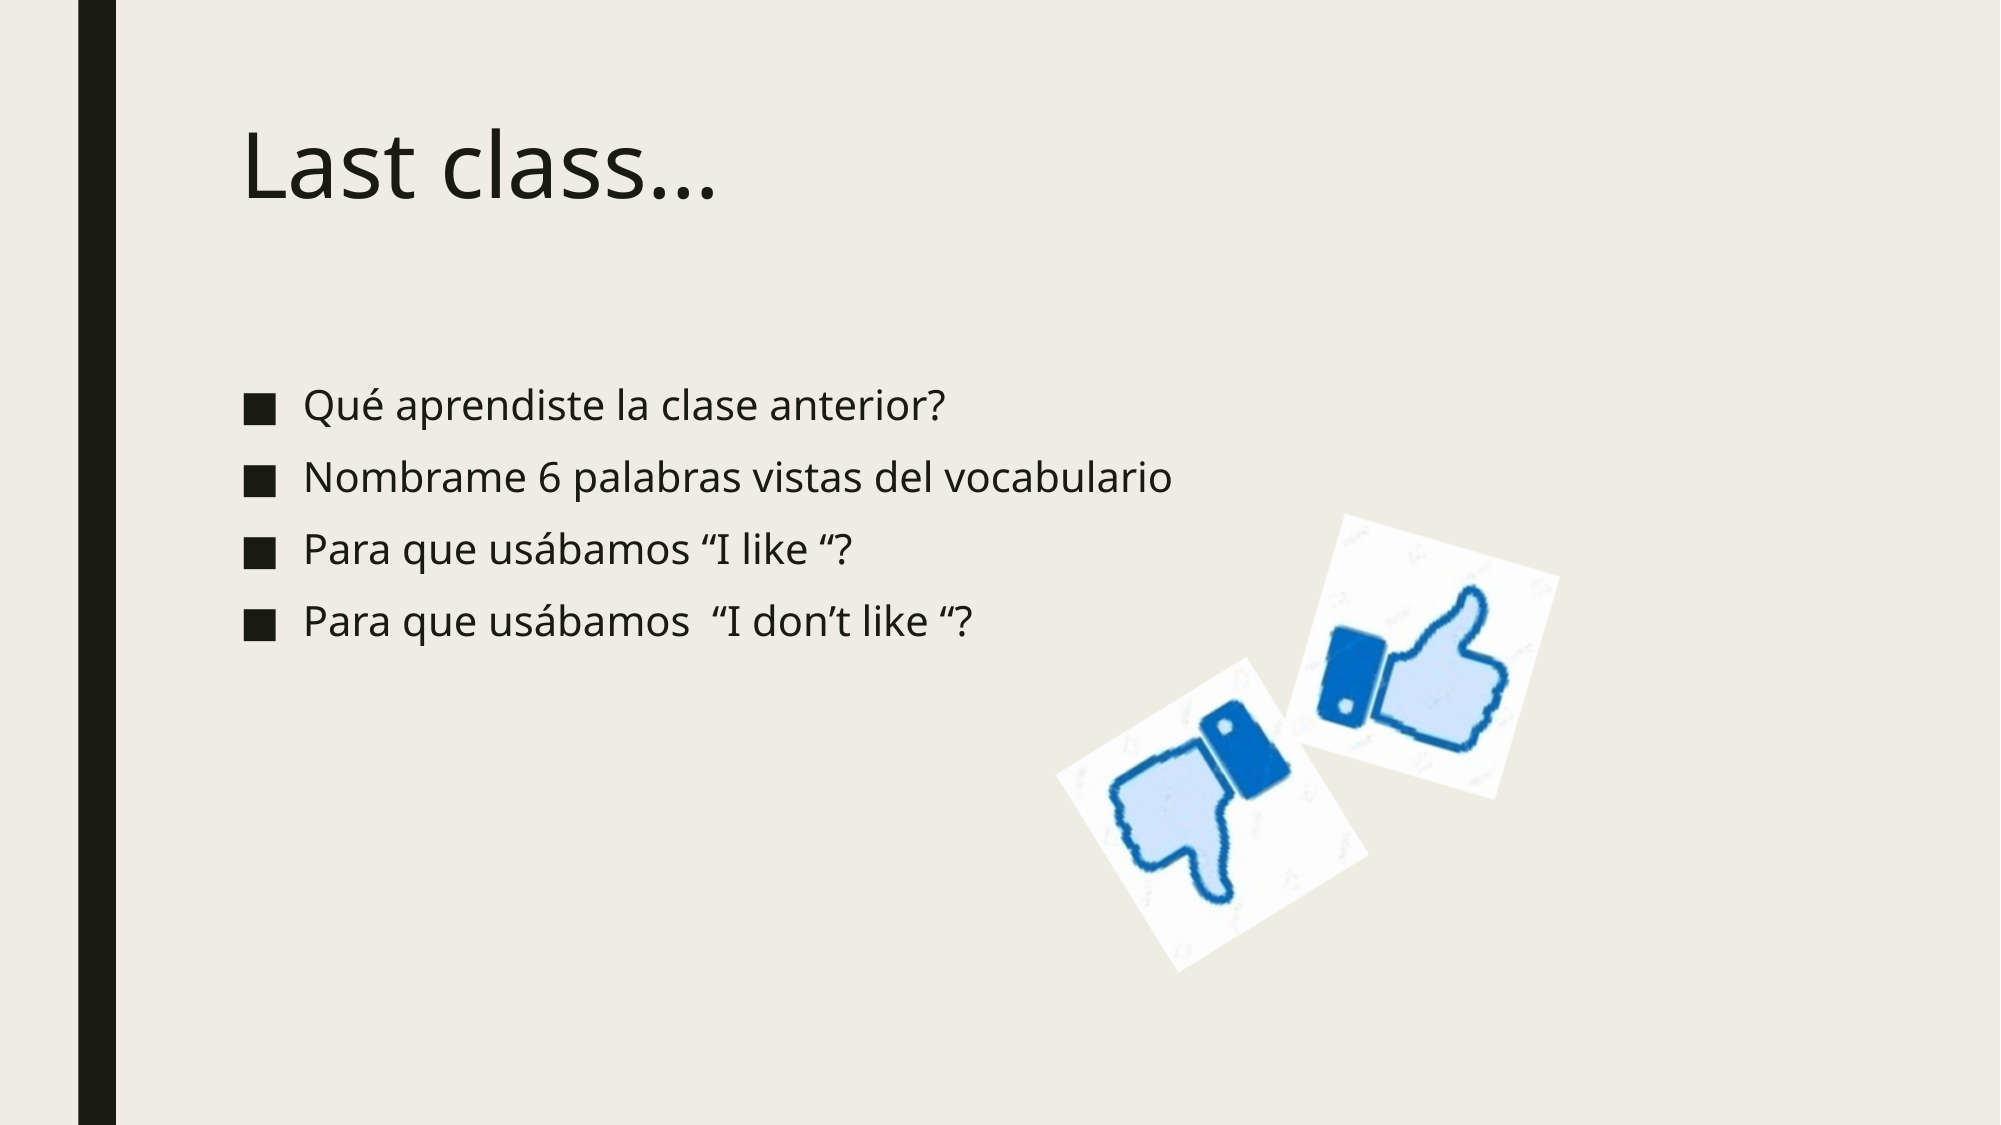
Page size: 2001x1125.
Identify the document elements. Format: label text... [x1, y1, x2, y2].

picture [1058, 515, 1559, 971]
title Last class… [225, 112, 1800, 357]
list Qué aprendiste la clase anterior? Nombrame 6 palabras vistas del vocabulario Para que usábamos “I like “? Para que usábamos “I don’t like “? [225, 375, 1800, 963]
